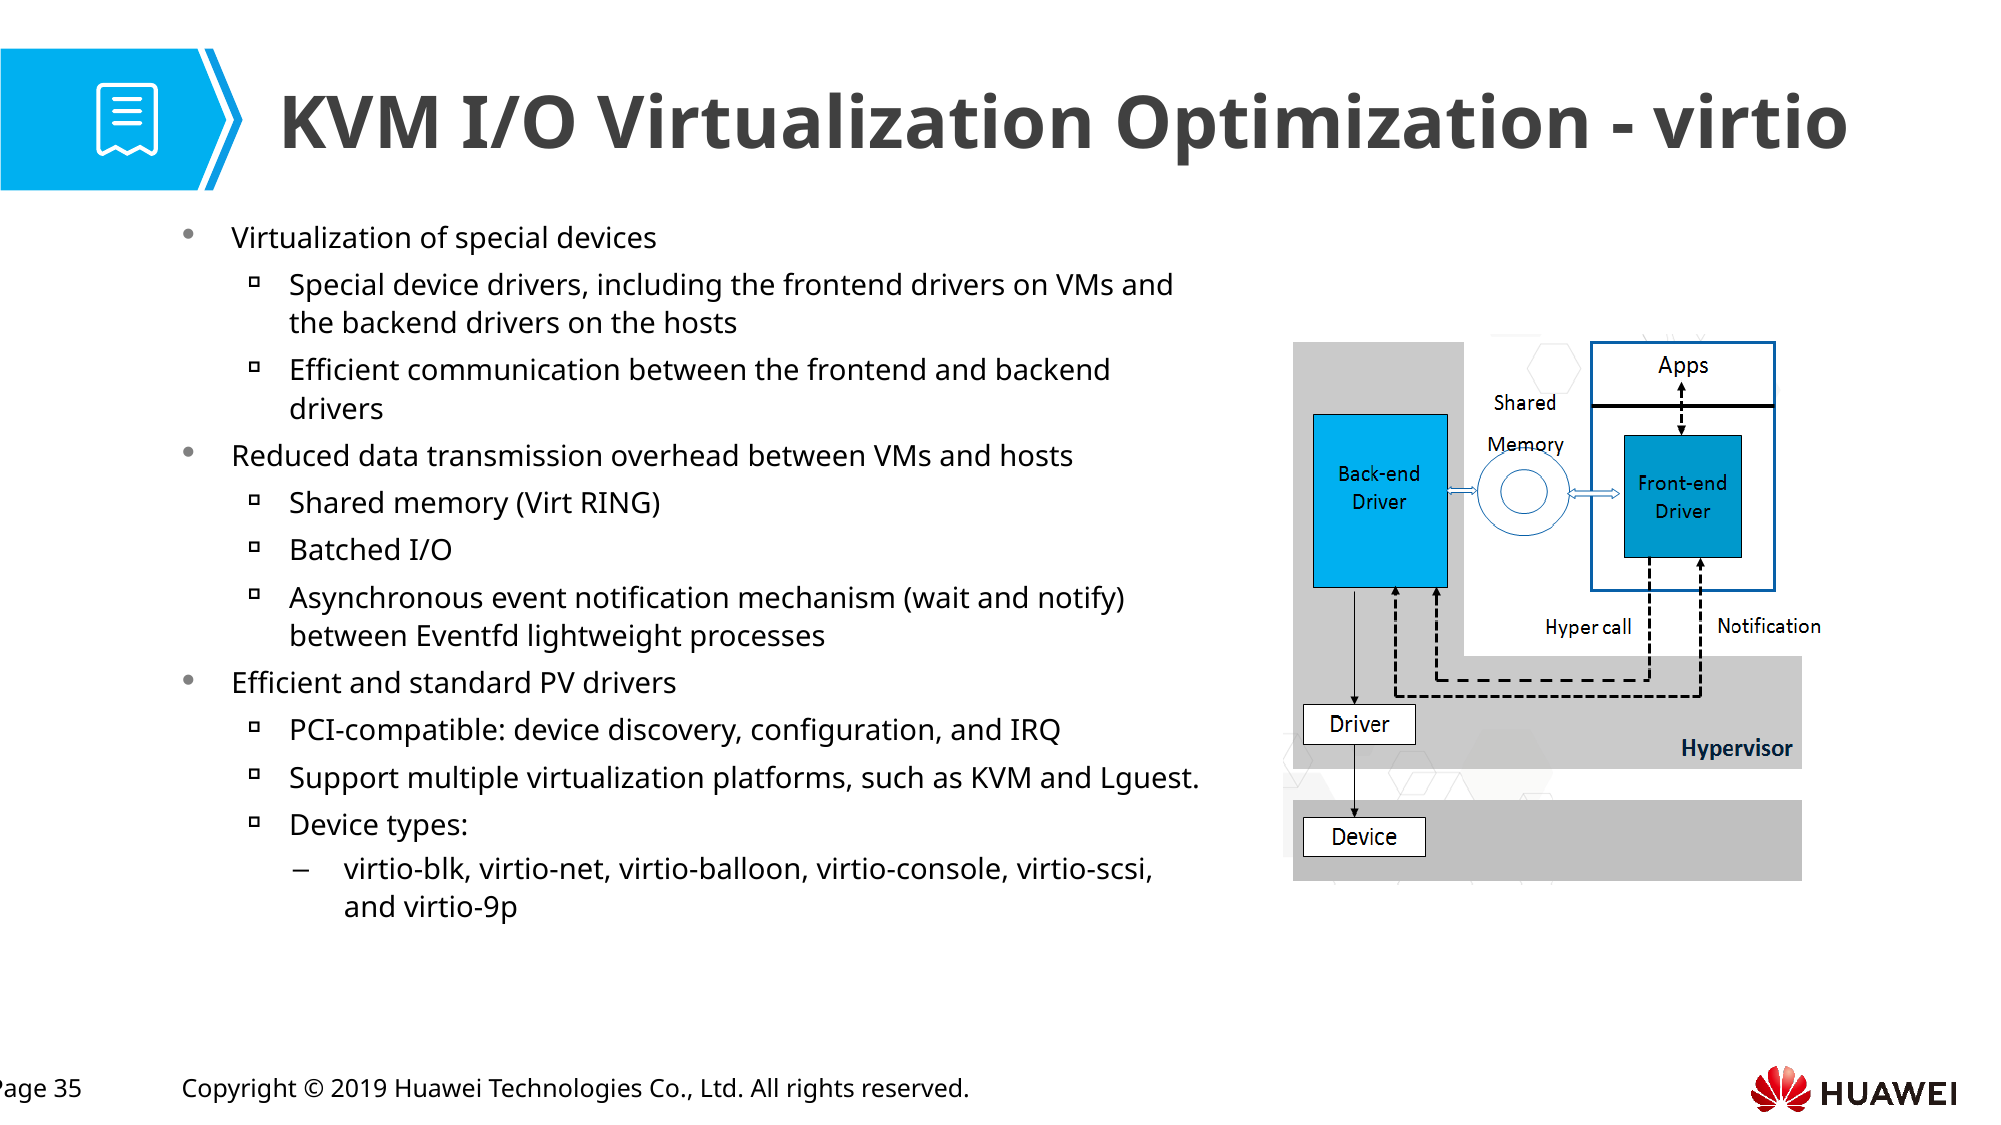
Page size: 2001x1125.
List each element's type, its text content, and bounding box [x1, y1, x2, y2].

picture [1283, 334, 1823, 885]
picture [1751, 1066, 1956, 1112]
title KVM I/O Virtualization Optimization - virtio [261, 67, 1963, 173]
text_box Virtualization of special devices Special device drivers, including the frontend drivers on VMs and the backend drivers on the hosts Efficient communication between the frontend and backend drivers Reduced data transmission overhead between VMs and hosts Shared memory (Virt RING) Batched I/O Asynchronous event notification mechanism (wait and notify) between Eventfd lightweight processes Efficient and standard PV drivers PCI-compatible: device discovery, configuration, and IRQ Support multiple virtualization platforms, such as KVM and Lguest. Device types: virtio-blk, virtio-net, virtio-balloon, virtio-console, virtio-scsi, and virtio-9p [167, 208, 1225, 1125]
